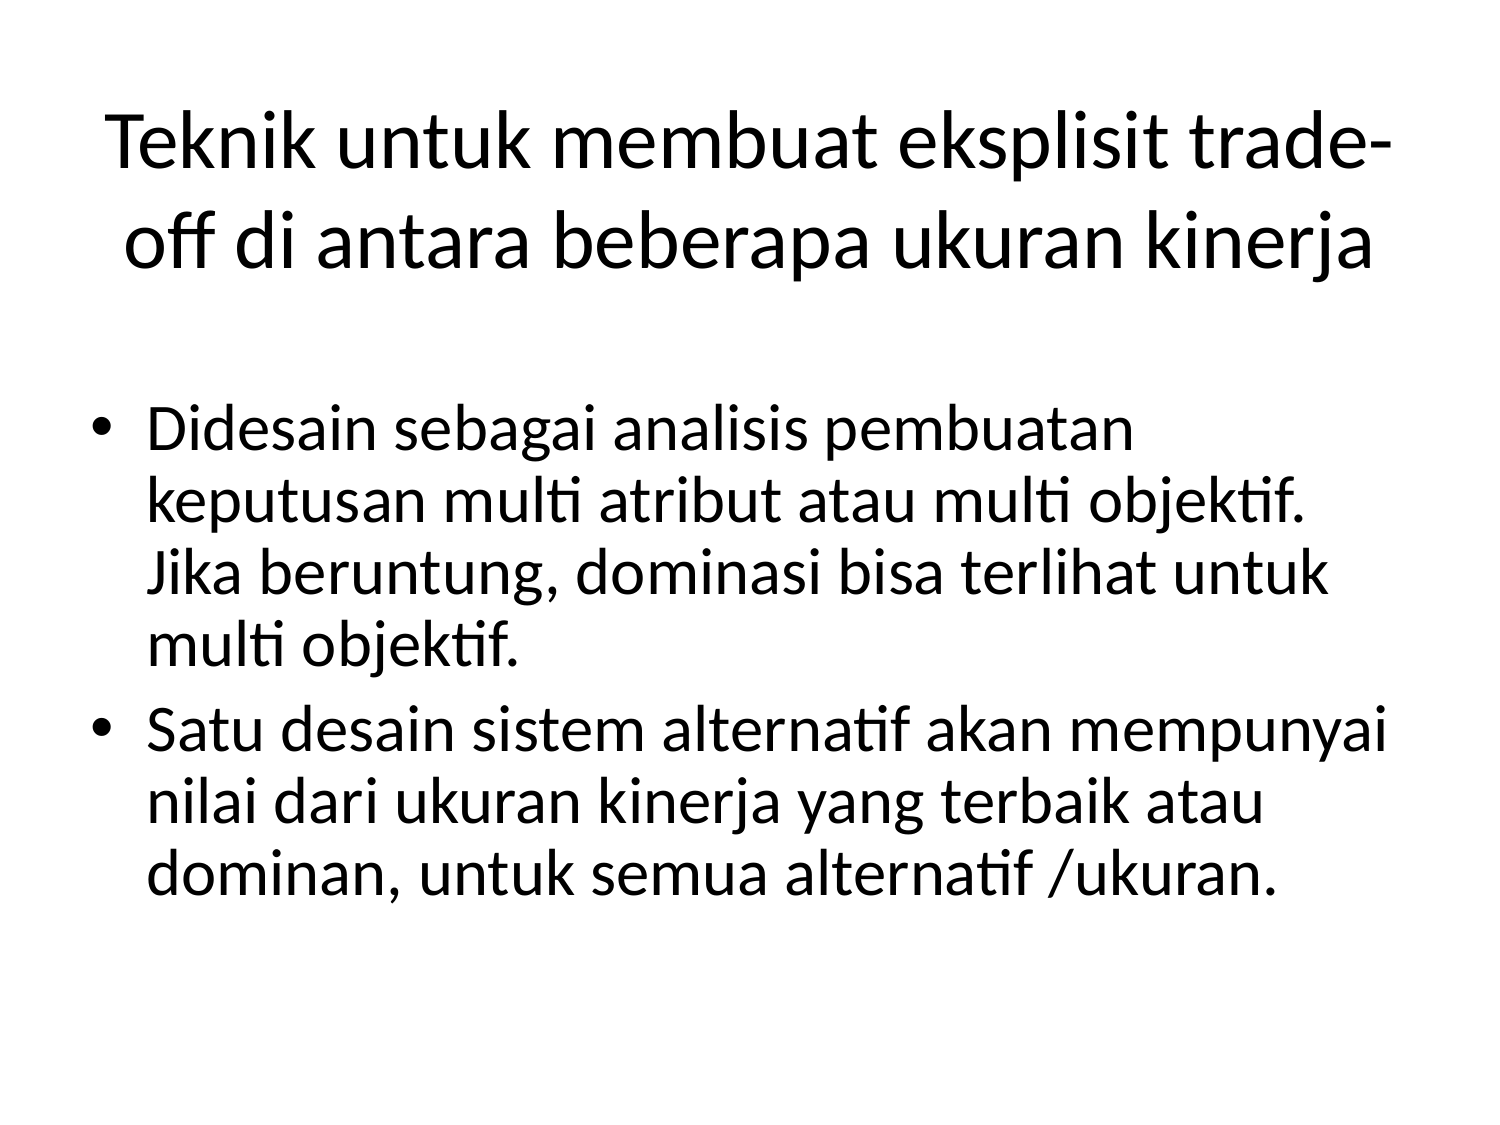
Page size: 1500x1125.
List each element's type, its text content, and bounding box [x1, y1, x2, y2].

title Teknik untuk membuat eksplisit trade-off di antara beberapa ukuran kinerja [75, 45, 1425, 327]
list Didesain sebagai analisis pembuatan keputusan multi atribut atau multi objektif. Jika beruntung, dominasi bisa terlihat untuk multi objektif. Satu desain sistem alternatif akan mempunyai nilai dari ukuran kinerja yang terbaik atau dominan, untuk semua alternatif /ukuran. [75, 385, 1425, 1005]
